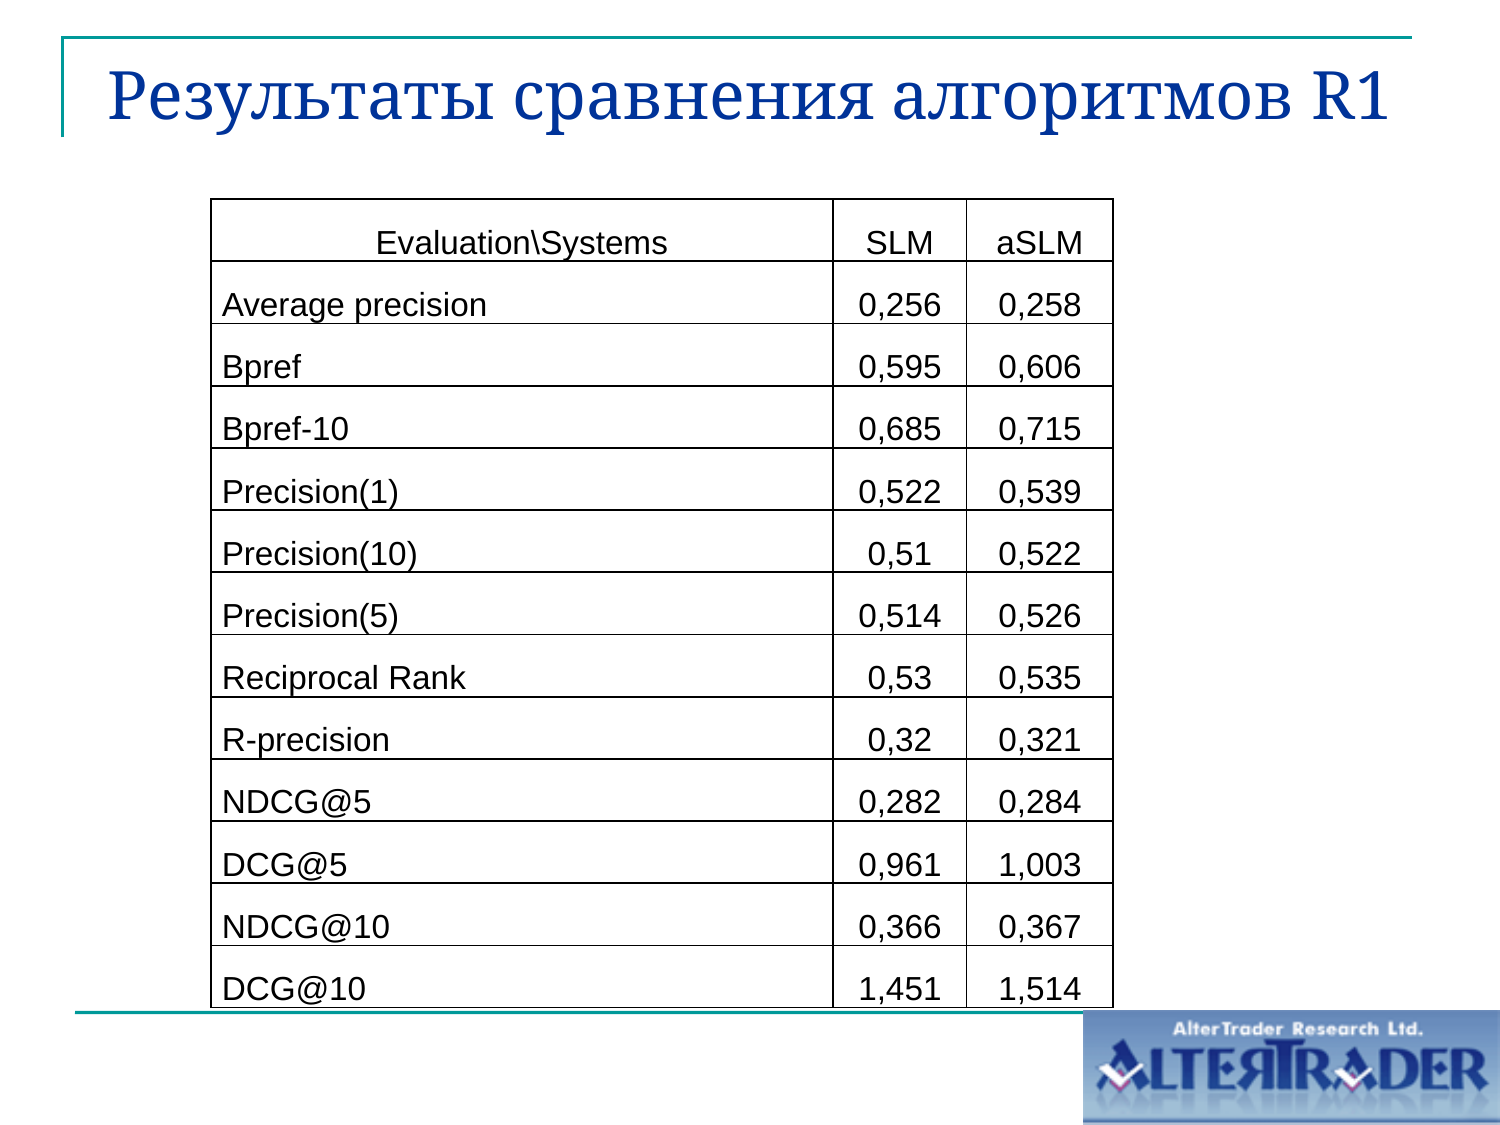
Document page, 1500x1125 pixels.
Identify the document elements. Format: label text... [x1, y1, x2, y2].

table_header aSLM [967, 200, 1112, 260]
table_cell DCG@5 [212, 822, 832, 882]
table_cell 1,003 [967, 822, 1112, 882]
table_cell 0,32 [834, 698, 966, 758]
title Результаты сравнения алгоритмов R1 [74, 45, 1426, 177]
table_cell 0,539 [967, 449, 1112, 509]
table_cell 0,51 [834, 511, 966, 571]
table_cell 0,715 [967, 387, 1112, 447]
table_cell 0,595 [834, 324, 966, 385]
table_cell 0,256 [834, 262, 966, 323]
table_cell 0,526 [967, 573, 1112, 634]
table_cell 0,606 [967, 324, 1112, 385]
table_header SLM [834, 200, 966, 260]
table_cell 0,321 [967, 698, 1112, 758]
table_cell Bpref [212, 324, 832, 385]
table_cell Precision(5) [212, 573, 832, 634]
table_cell Average precision [212, 262, 832, 323]
table_cell 0,685 [834, 387, 966, 447]
table_cell 0,284 [967, 760, 1112, 820]
table_cell 0,282 [834, 760, 966, 820]
table_cell 0,258 [967, 262, 1112, 323]
table_cell Reciprocal Rank [212, 635, 832, 696]
table_cell 0,53 [834, 635, 966, 696]
table_cell NDCG@5 [212, 760, 832, 820]
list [1082, 1010, 1500, 1125]
table_cell DCG@10 [212, 946, 832, 1007]
table_cell 0,514 [834, 573, 966, 634]
table_cell 0,522 [967, 511, 1112, 571]
table_cell NDCG@10 [212, 884, 832, 945]
table_cell 0,522 [834, 449, 966, 509]
table_cell 0,366 [834, 884, 966, 945]
table_cell 0,961 [834, 822, 966, 882]
table_cell R-precision [212, 698, 832, 758]
table_cell 0,535 [967, 635, 1112, 696]
table_cell 1,514 [967, 946, 1112, 1007]
table_cell Precision(1) [212, 449, 832, 509]
table_cell 1,451 [834, 946, 966, 1007]
table_cell 0,367 [967, 884, 1112, 945]
table_header Evaluation\Systems [212, 200, 832, 260]
table_cell Precision(10) [212, 511, 832, 571]
table_cell Bpref-10 [212, 387, 832, 447]
